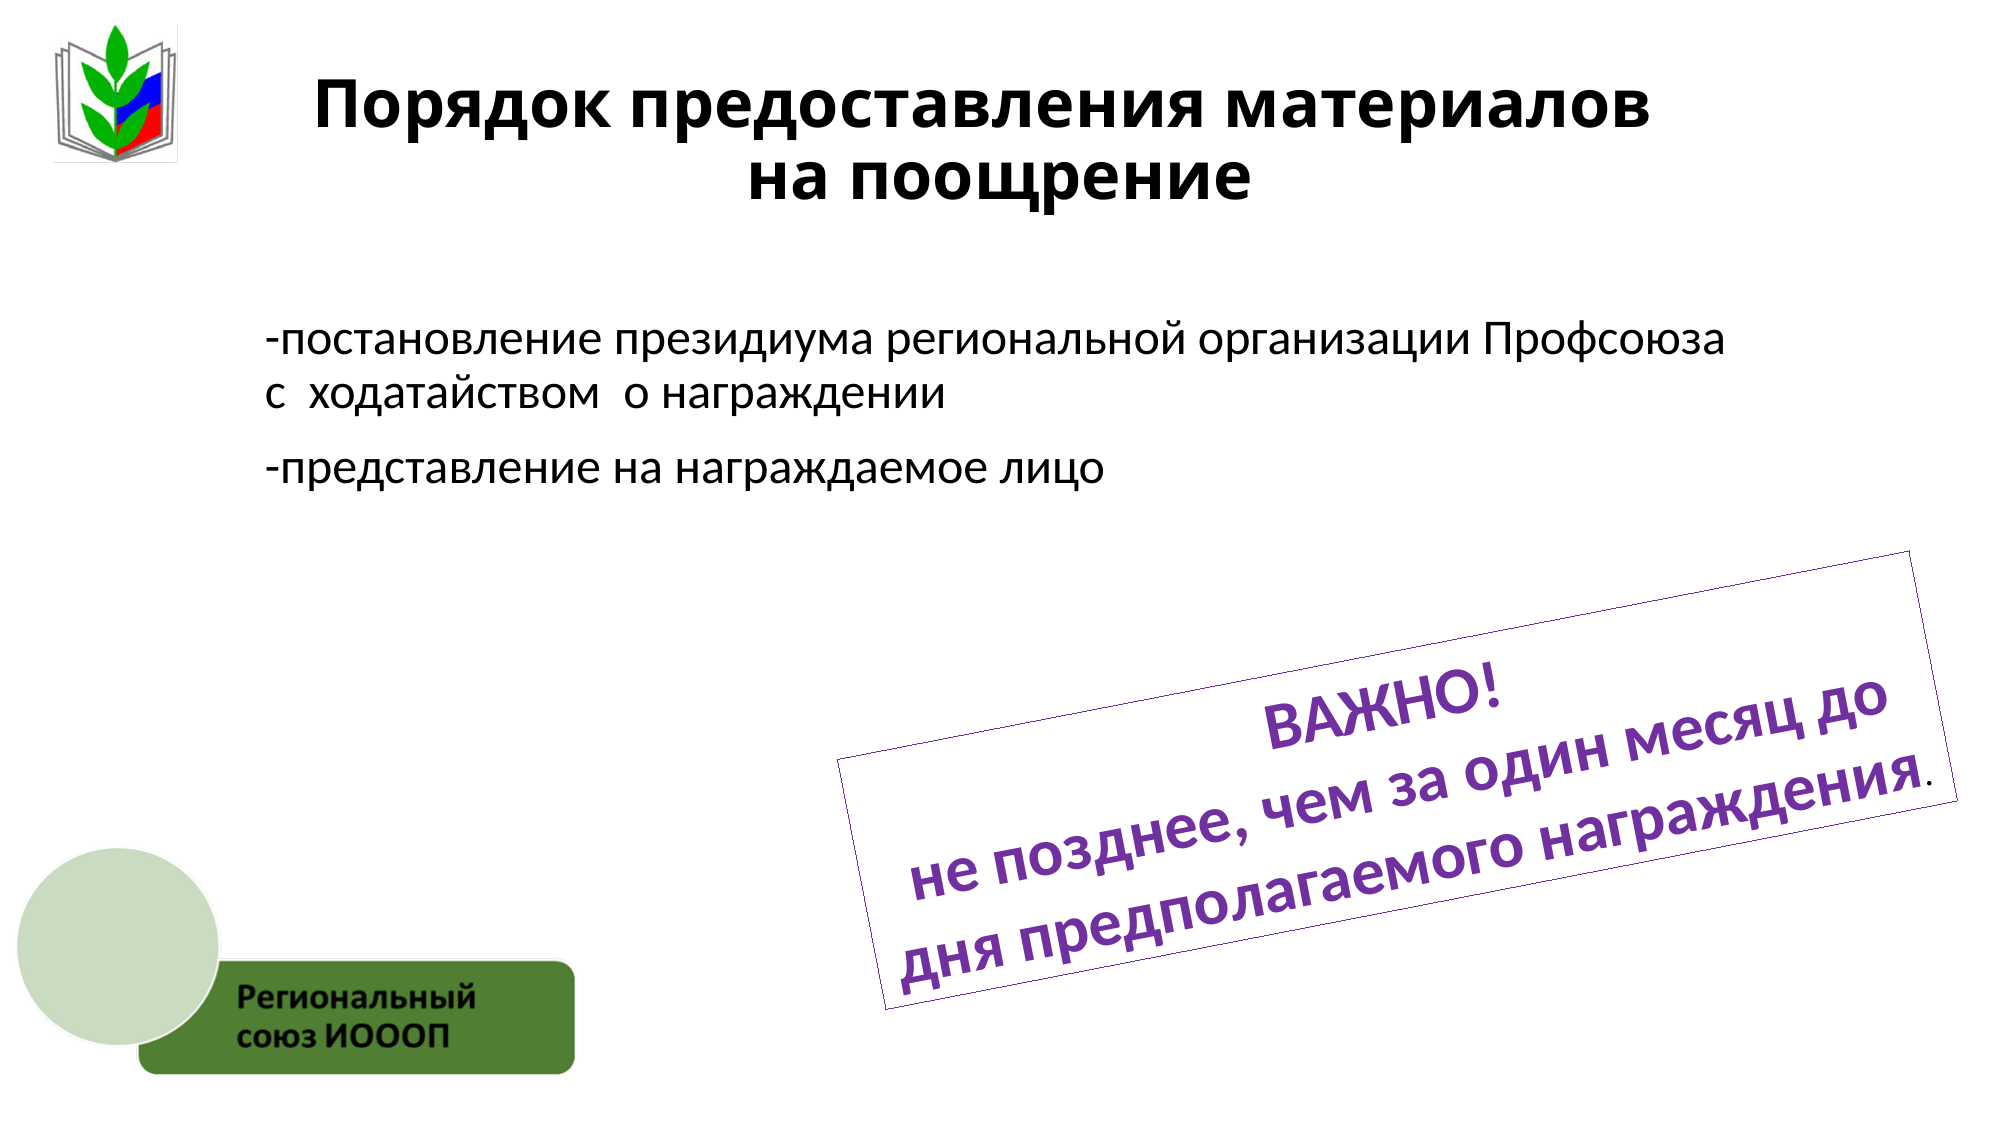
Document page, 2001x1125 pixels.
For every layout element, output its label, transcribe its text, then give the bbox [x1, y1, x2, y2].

text_box ВАЖНО! не позднее, чем за один месяц до дня предполагаемого награждения. [867, 915, 1372, 1010]
picture [53, 24, 178, 163]
picture [15, 846, 577, 1081]
text_box ВАЖНО! не позднее, чем за один месяц до дня предполагаемого награждения. [1750, 550, 1958, 842]
title Порядок предоставления материалов на поощрение [249, 0, 1750, 222]
subtitle -постановление президиума региональной организации Профсоюза с ходатайством о награждении -представление на награждаемое лицо [249, 304, 1750, 915]
